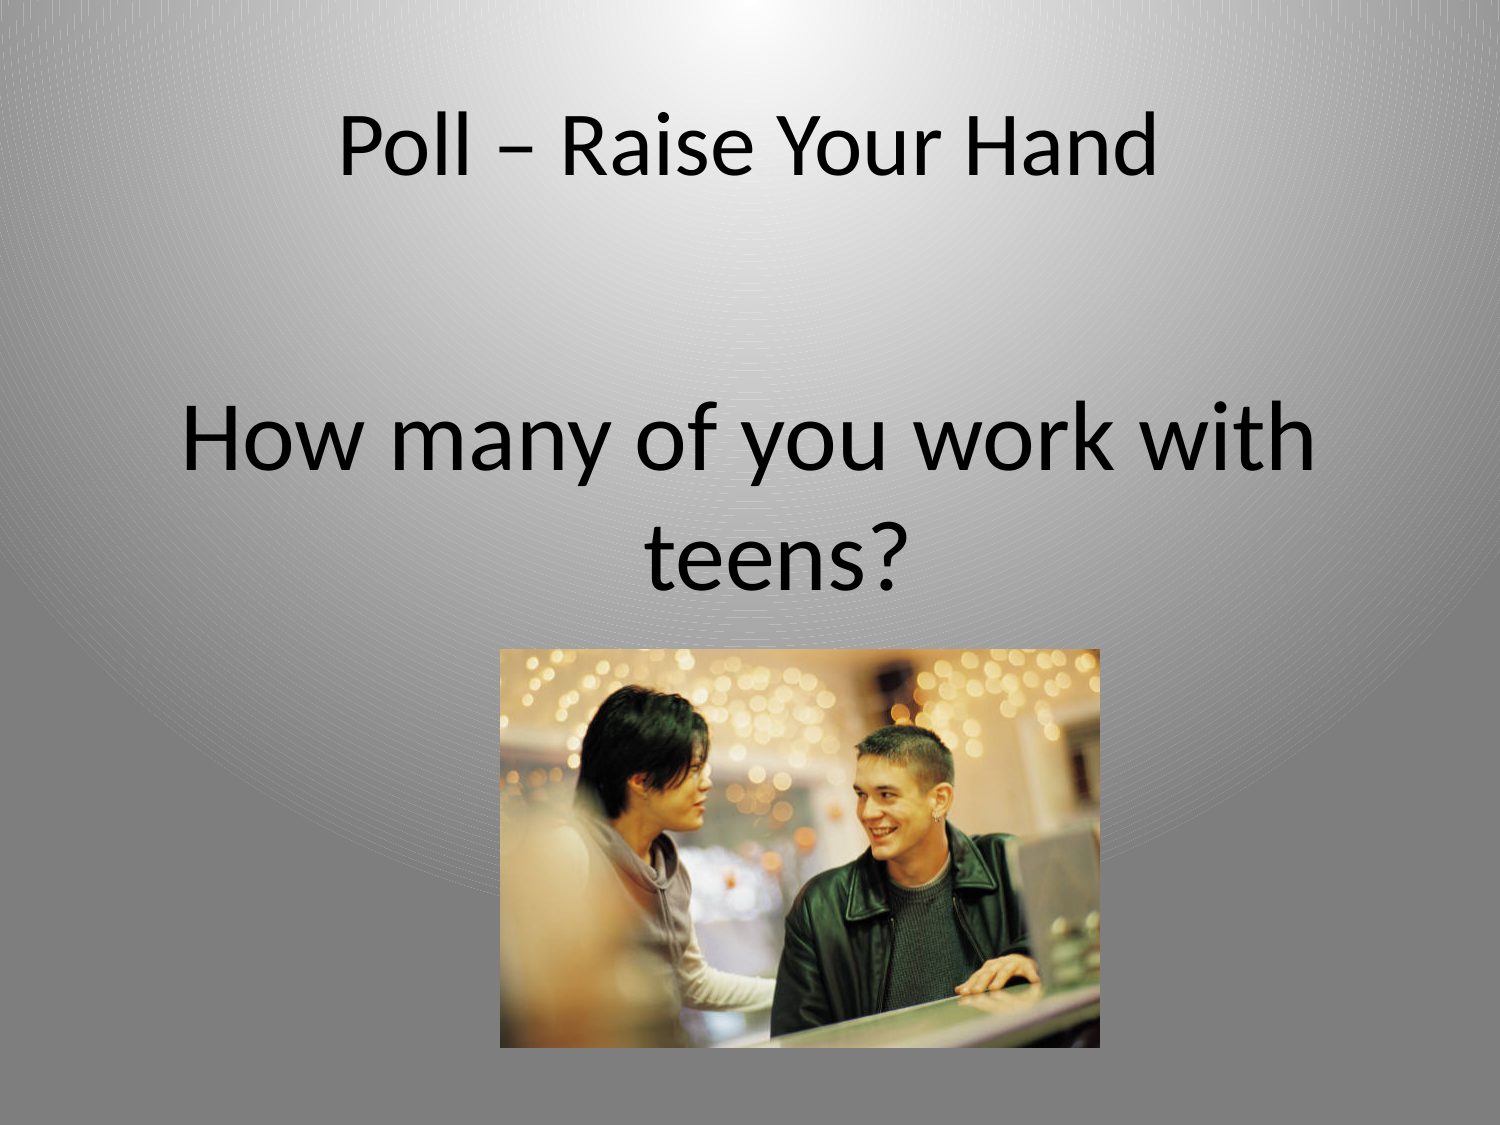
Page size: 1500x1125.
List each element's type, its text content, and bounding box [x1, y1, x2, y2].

list How many of you work with teens? [75, 262, 1425, 1005]
picture [499, 649, 1101, 1049]
title Poll – Raise Your Hand [75, 45, 1425, 233]
